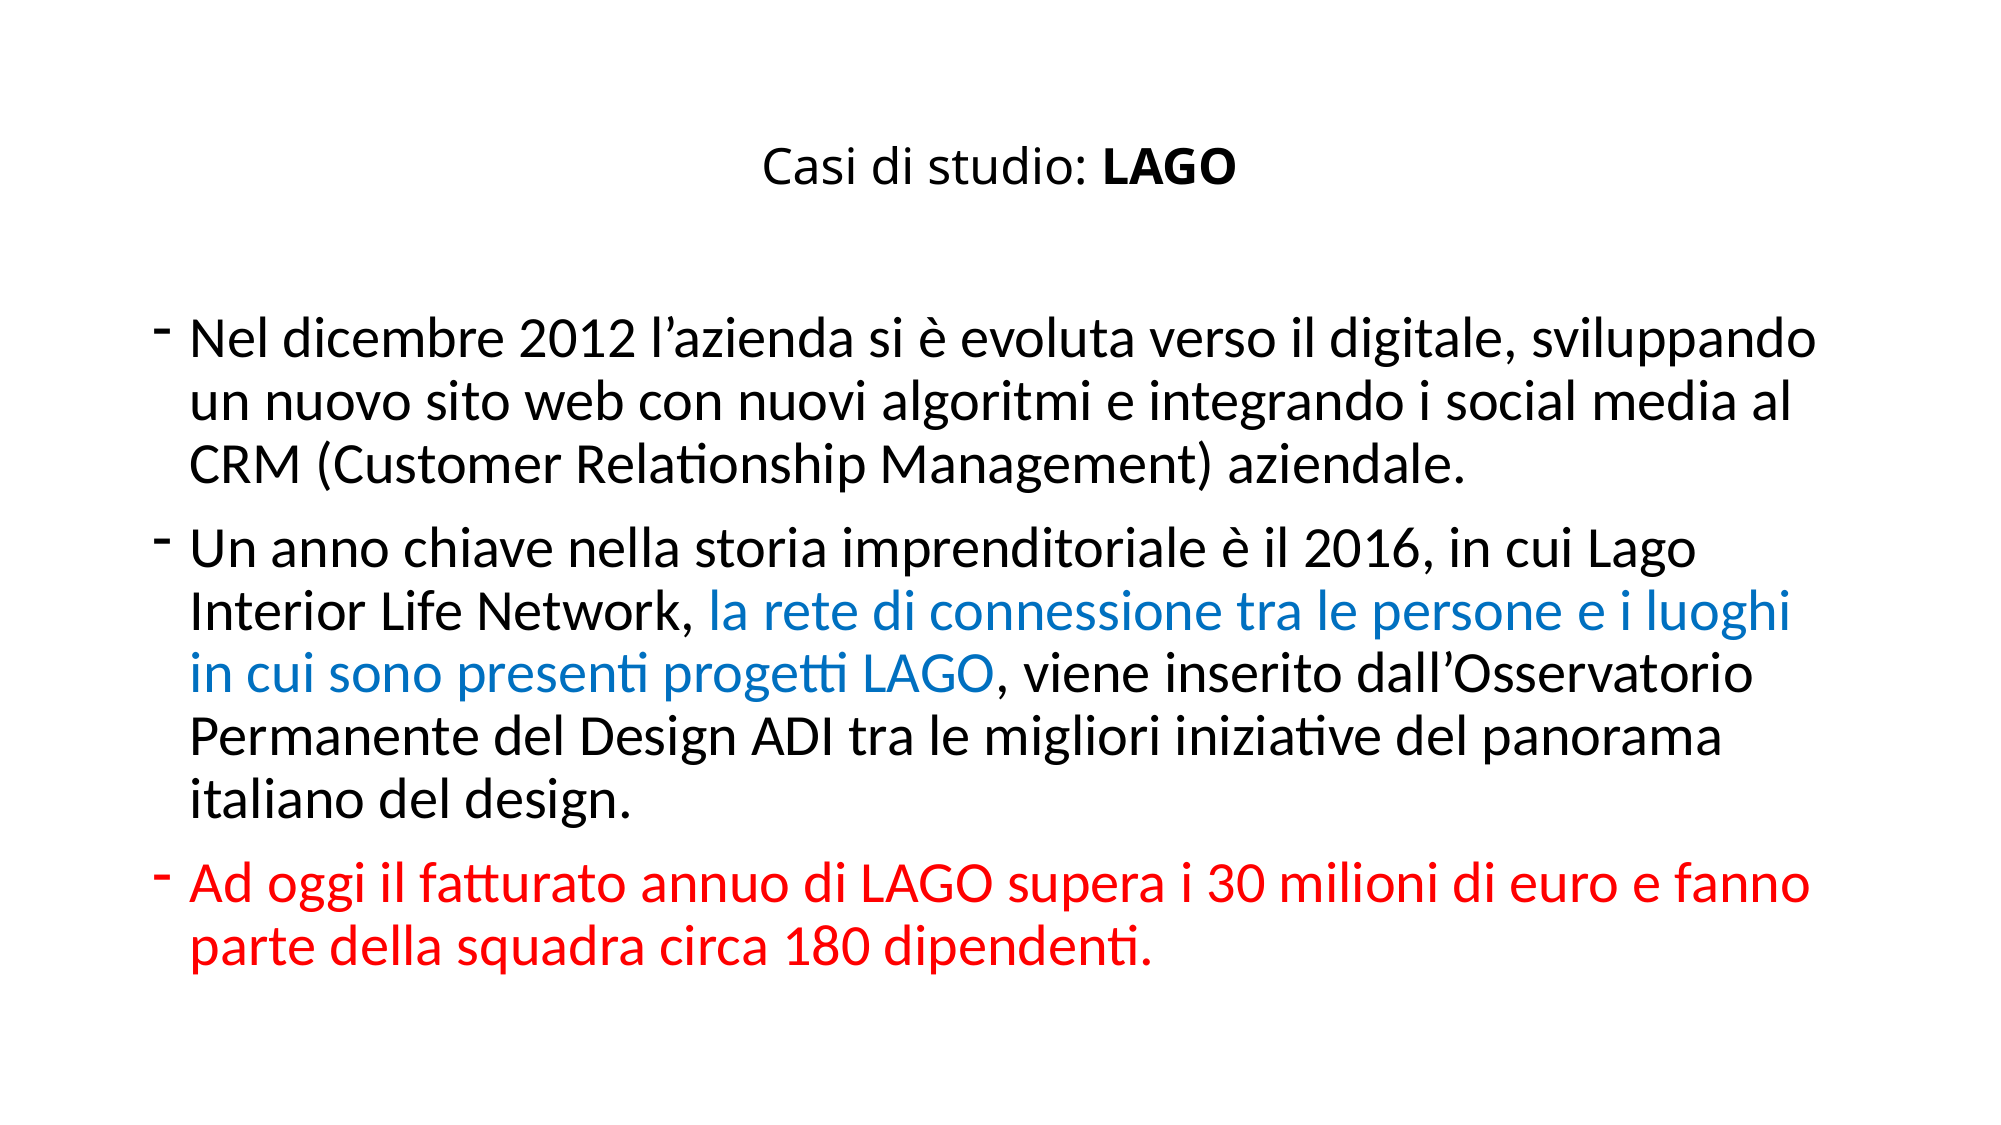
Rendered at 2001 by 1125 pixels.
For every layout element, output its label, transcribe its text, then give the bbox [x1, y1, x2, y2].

title Casi di studio: LAGO [137, 59, 1863, 278]
list Nel dicembre 2012 l’azienda si è evoluta verso il digitale, sviluppando un nuovo sito web con nuovi algoritmi e integrando i social media al CRM (Customer Relationship Management) aziendale. Un anno chiave nella storia imprenditoriale è il 2016, in cui Lago Interior Life Network, la rete di connessione tra le persone e i luoghi in cui sono presenti progetti LAGO, viene inserito dall’Osservatorio Permanente del Design ADI tra le migliori iniziative del panorama italiano del design. Ad oggi il fatturato annuo di LAGO supera i 30 milioni di euro e fanno parte della squadra circa 180 dipendenti. [137, 299, 1863, 1014]
